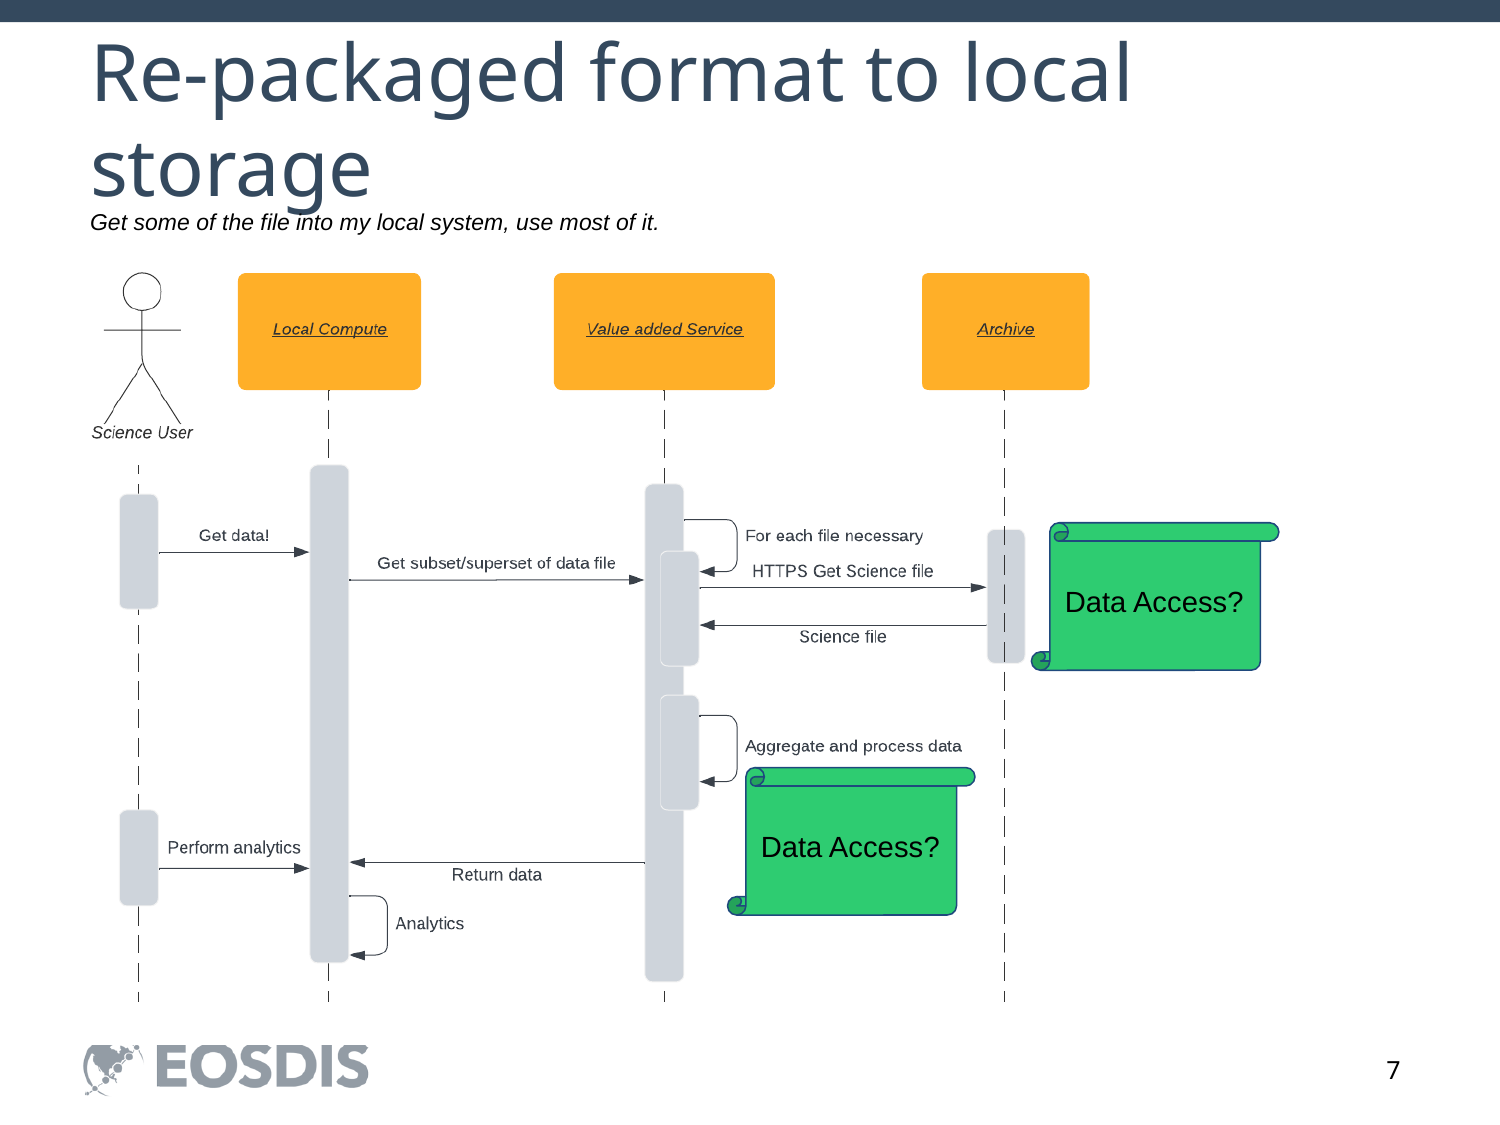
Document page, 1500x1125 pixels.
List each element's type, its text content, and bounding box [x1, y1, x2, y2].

title Re-packaged format to local storage [75, 45, 1425, 189]
text_box Get some of the file into my local system, use most of it. [74, 188, 1067, 214]
text_box Data Access? [1165, 522, 1279, 671]
picture [18, 216, 1161, 1045]
